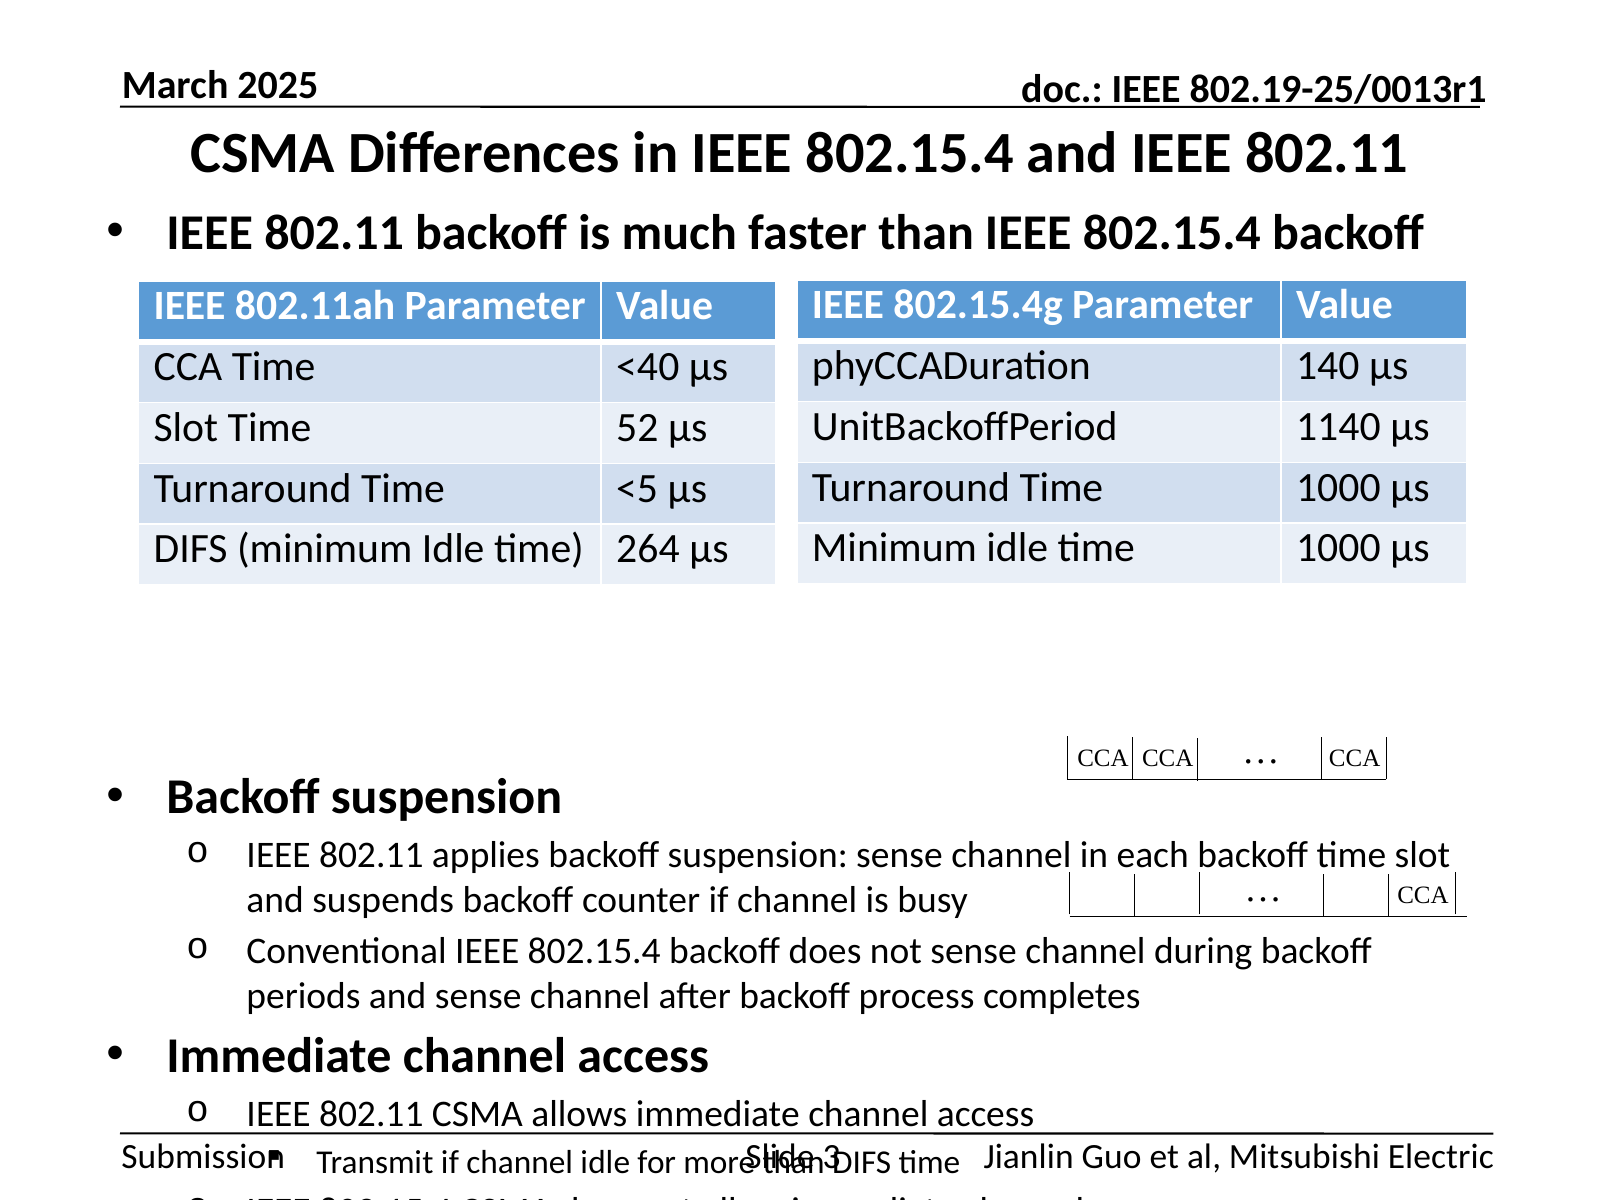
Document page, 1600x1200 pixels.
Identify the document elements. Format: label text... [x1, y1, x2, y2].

text_box CCA [1068, 735, 1130, 778]
table_cell 52 µs [602, 403, 775, 463]
table_header Value [1282, 281, 1466, 338]
table_cell <40 µs [602, 345, 775, 402]
table_cell 140 µs [1282, 344, 1466, 401]
list IEEE 802.11 backoff is much faster than IEEE 802.15.4 backoff Backoff suspension IEEE 802.11 applies backoff suspension: sense channel in each backoff time slot and suspends backoff counter if channel is busy Conventional IEEE 802.15.4 backoff does not sense channel during backoff periods and sense channel after backoff process completes Immediate channel access IEEE 802.11 CSMA allows immediate channel access Transmit if channel idle for more than DIFS time IEEE 802.15.4 CSMA does not allow immediate channel access Performs random backoff no matter how long channel has been idle [90, 191, 1509, 1132]
table_cell 1000 µs [1282, 524, 1466, 583]
table_cell <5 µs [602, 464, 775, 523]
text_box CCA [1130, 735, 1206, 778]
table_header IEEE 802.15.4g Parameter [798, 281, 1280, 338]
text_box … [1232, 857, 1294, 915]
table_cell 1140 µs [1282, 402, 1466, 462]
text_box CCA [1317, 735, 1393, 778]
table_cell UnitBackoffPeriod [798, 402, 1280, 462]
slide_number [121, 58, 451, 107]
table_cell phyCCADuration [798, 344, 1280, 401]
text_box CCA [1385, 872, 1455, 914]
table_cell Minimum idle time [798, 524, 1280, 583]
table_header IEEE 802.11ah Parameter [139, 282, 600, 339]
text_box … [1230, 720, 1292, 778]
table_cell Turnaround Time [798, 463, 1280, 522]
text_box CCA [1456, 872, 1461, 913]
table_cell Slot Time [139, 403, 600, 463]
slide_number Slide 3 [733, 1132, 854, 1197]
table_cell 1000 µs [1282, 463, 1466, 522]
table_cell CCA Time [139, 345, 600, 402]
title CSMA Differences in IEEE 802.15.4 and IEEE 802.11 [119, 119, 1480, 180]
table_header Value [602, 282, 775, 339]
table_cell DIFS (minimum Idle time) [139, 525, 600, 584]
footer Jianlin Guo et al, Mitsubishi Electric [911, 1132, 1495, 1168]
table_cell Turnaround Time [139, 464, 600, 523]
table_cell 264 µs [602, 525, 775, 584]
